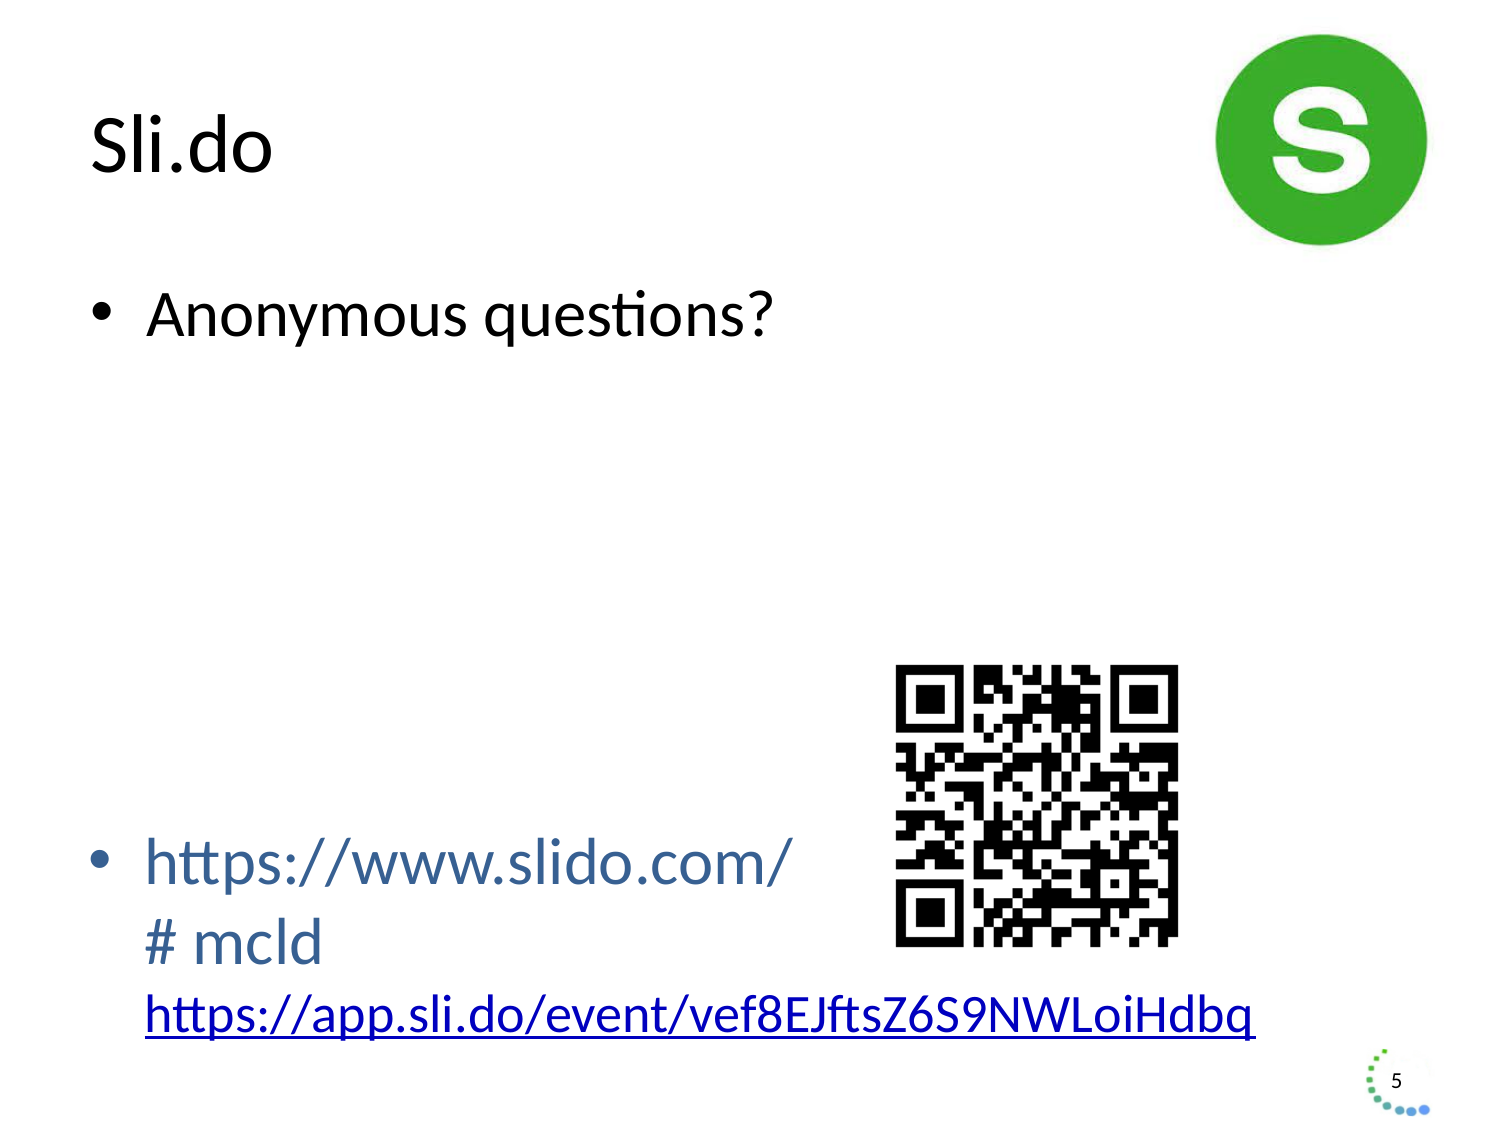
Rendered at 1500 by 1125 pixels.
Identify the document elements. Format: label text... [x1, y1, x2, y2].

title Sli.do [75, 45, 1193, 233]
list Anonymous questions? [75, 262, 1425, 646]
picture [1363, 1051, 1435, 1117]
text_box https://www.slido.com/ # mcld https://app.sli.do/event/vef8EJftsZ6S9NWLoiHdbq [73, 810, 1424, 1084]
picture [1198, 16, 1445, 263]
picture [875, 644, 1197, 966]
